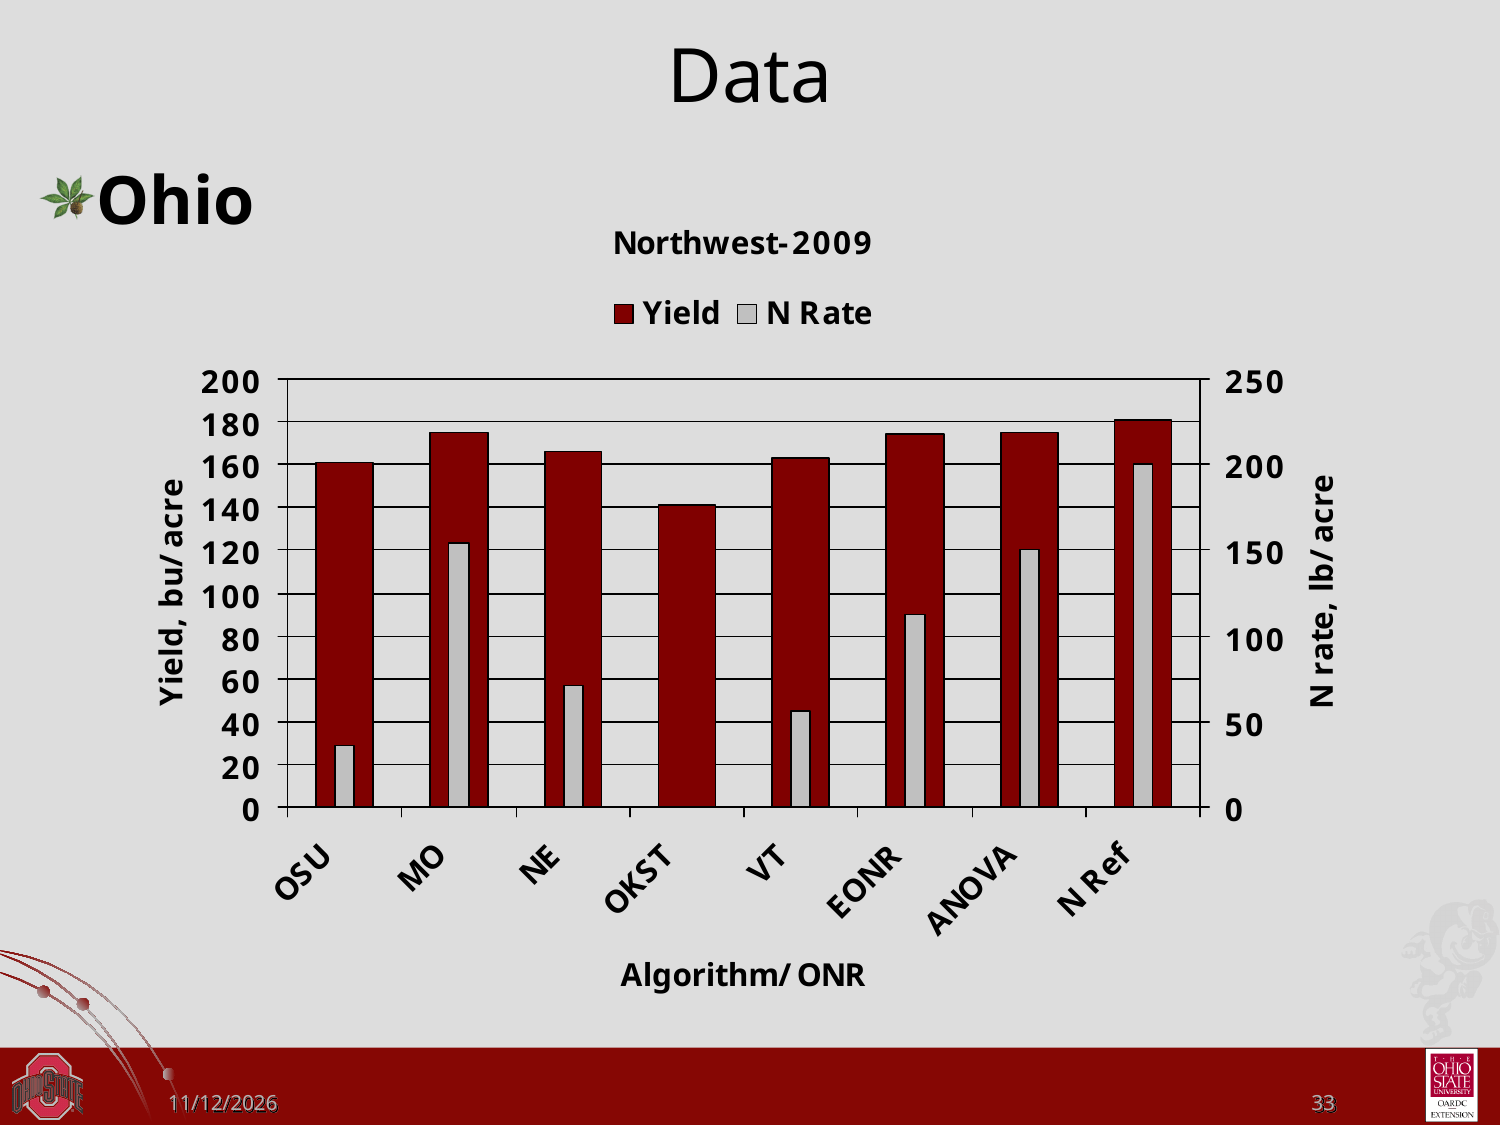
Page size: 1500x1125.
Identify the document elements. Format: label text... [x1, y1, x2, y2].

picture [1425, 1048, 1478, 1122]
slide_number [152, 1063, 466, 1125]
picture [39, 174, 96, 221]
picture [12, 1053, 83, 1120]
list Ohio [24, 149, 1476, 1063]
title Data [94, 0, 1406, 126]
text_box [112, 187, 1376, 1029]
slide_number 33 [1037, 1063, 1351, 1125]
